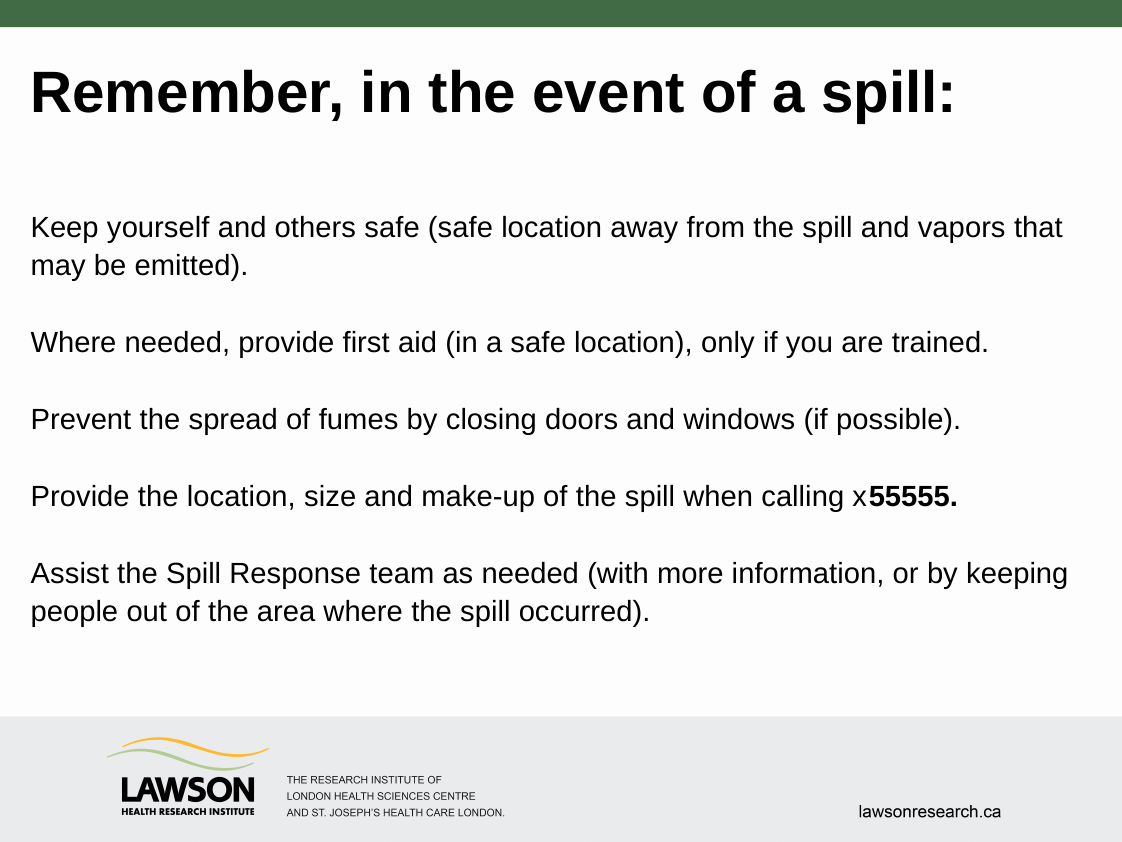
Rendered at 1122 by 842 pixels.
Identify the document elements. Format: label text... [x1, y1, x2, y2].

picture [0, 0, 1122, 842]
title Remember, in the event of a spill: [30, 51, 975, 132]
list Keep yourself and others safe (safe location away from the spill and vapors that may be emitted). Where needed, provide first aid (in a safe location), only if you are trained. Prevent the spread of fumes by closing doors and windows (if possible). Provide the location, size and make-up of the spill when calling x55555. Assist the Spill Response team as needed (with more information, or by keeping people out of the area where the spill occurred). [30, 197, 1090, 656]
